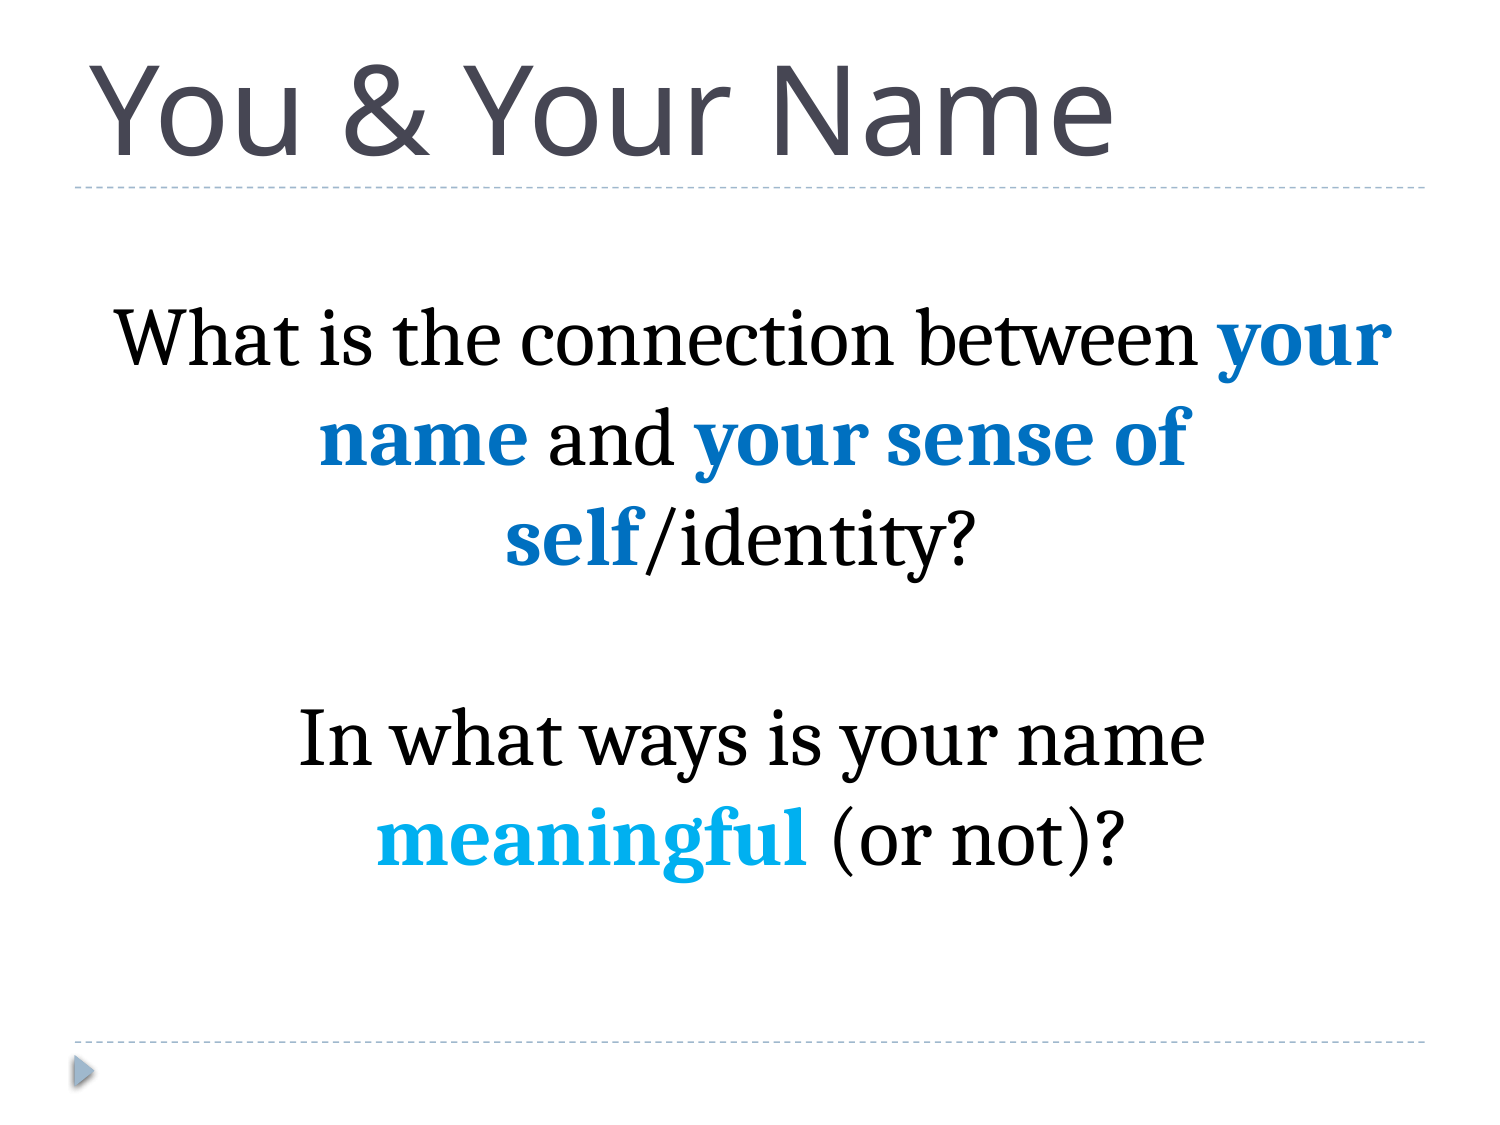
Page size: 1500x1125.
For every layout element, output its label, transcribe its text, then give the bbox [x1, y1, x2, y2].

text_box What is the connection between your name and your sense of self/identity? In what ways is your name meaningful (or not)? [84, 274, 1422, 890]
title You & Your Name [75, 37, 1425, 188]
